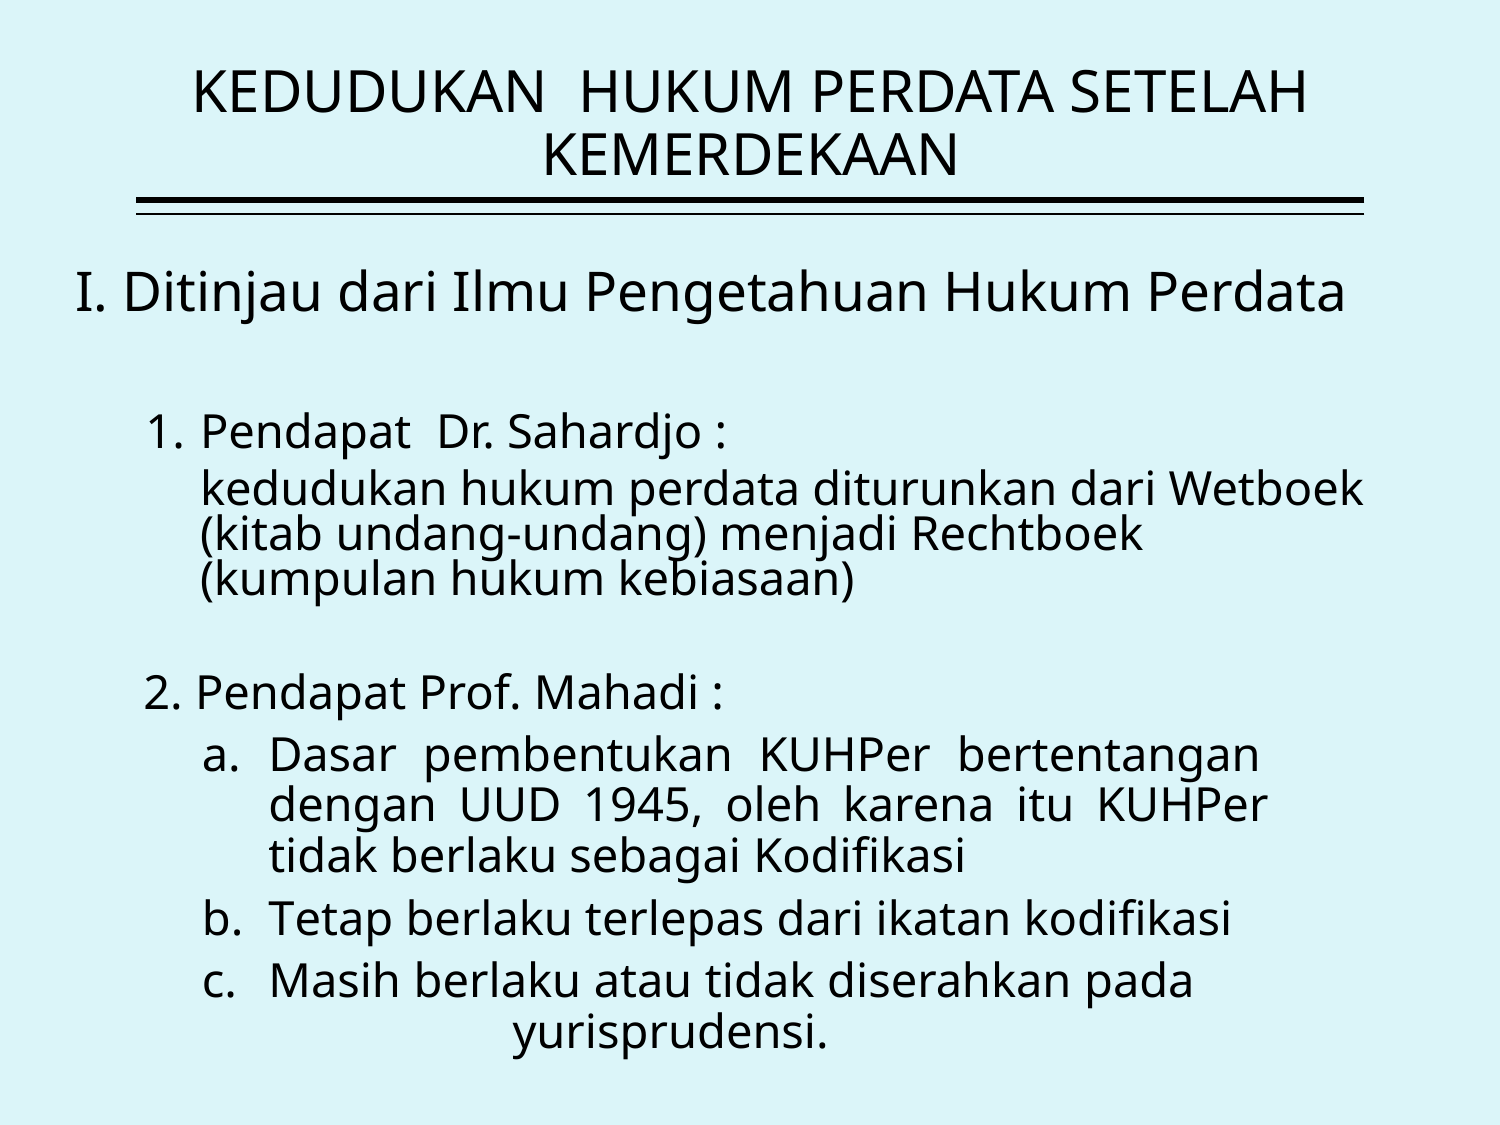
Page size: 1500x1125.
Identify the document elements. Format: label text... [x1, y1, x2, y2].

list I. Ditinjau dari Ilmu Pengetahuan Hukum Perdata Pendapat Dr. Sahardjo : kedudukan hukum perdata diturunkan dari Wetboek (kitab undang-undang) menjadi Rechtboek (kumpulan hukum kebiasaan) 2. Pendapat Prof. Mahadi : Dasar pembentukan KUHPer bertentangan dengan UUD 1945, oleh karena itu KUHPer tidak berlaku sebagai Kodifikasi Tetap berlaku terlepas dari ikatan kodifikasi Masih berlaku atau tidak diserahkan pada yurisprudensi. [75, 262, 1388, 1075]
title KEDUDUKAN HUKUM PERDATA SETELAH KEMERDEKAAN [75, 37, 1428, 196]
